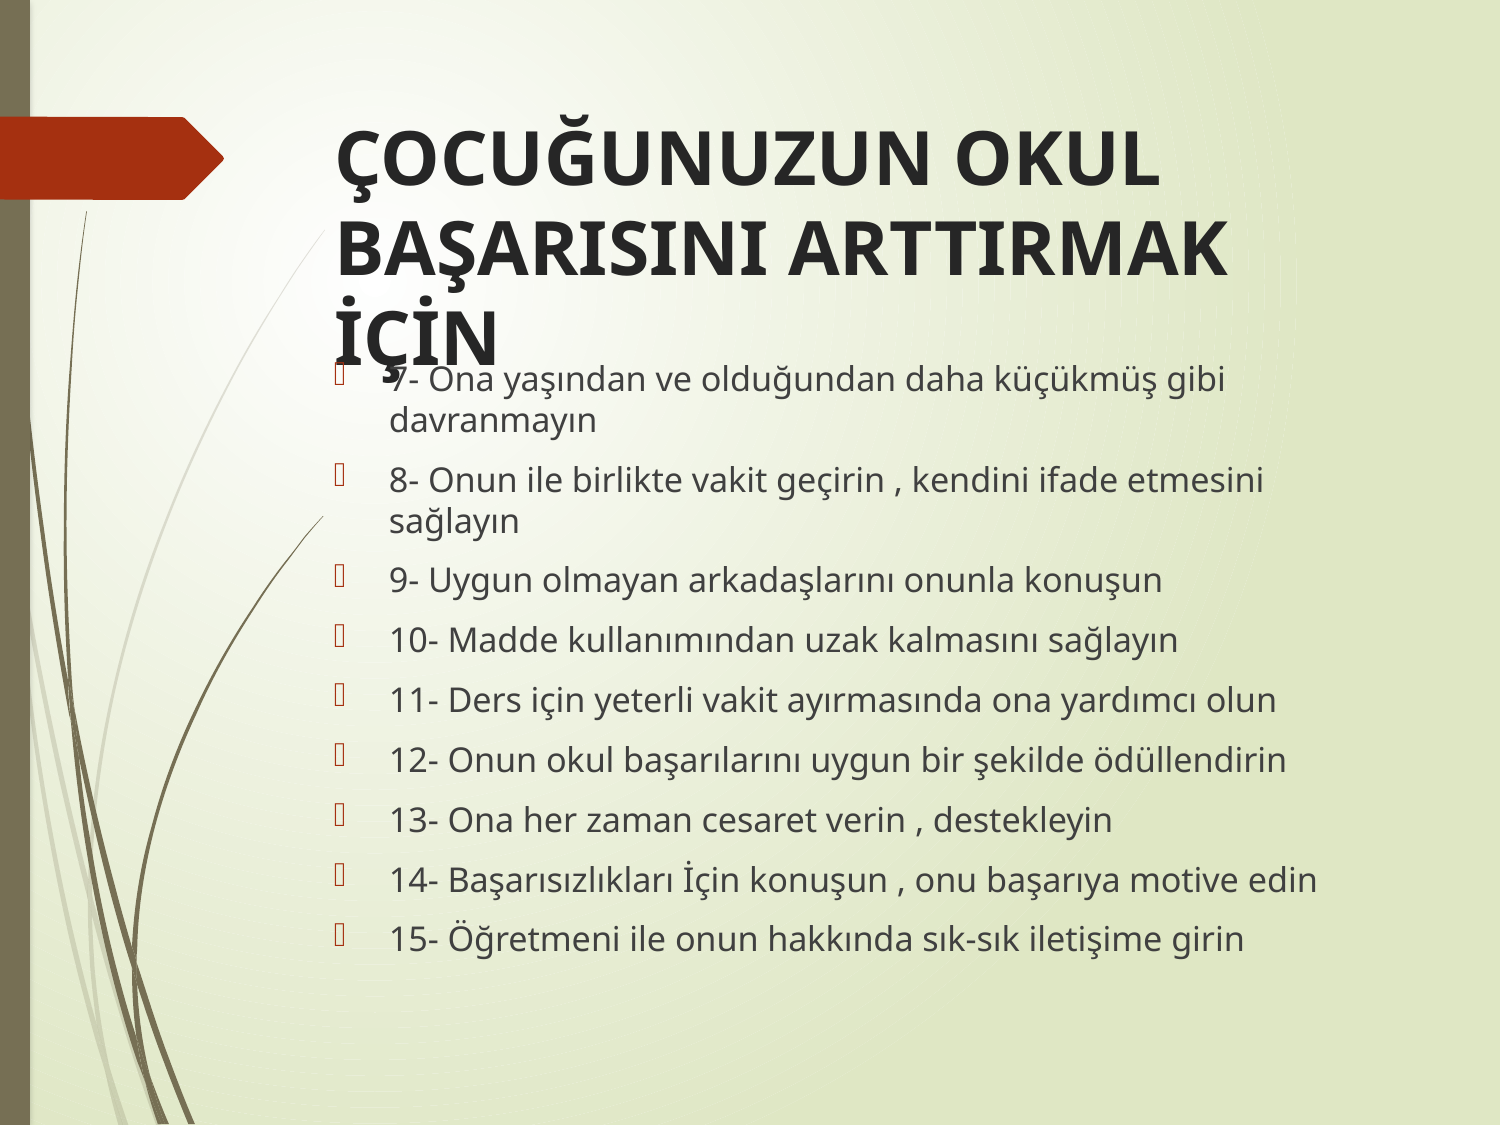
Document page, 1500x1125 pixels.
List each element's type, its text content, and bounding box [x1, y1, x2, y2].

list 7- Ona yaşından ve olduğundan daha küçükmüş gibi davranmayın 8- Onun ile birlikte vakit geçirin , kendini ifade etmesini sağlayın 9- Uygun olmayan arkadaşlarını onunla konuşun 10- Madde kullanımından uzak kalmasını sağlayın 11- Ders için yeterli vakit ayırmasında ona yardımcı olun 12- Onun okul başarılarını uygun bir şekilde ödüllendirin 13- Ona her zaman cesaret verin , destekleyin 14- Başarısızlıkları İçin konuşun , onu başarıya motive edin 15- Öğretmeni ile onun hakkında sık-sık iletişime girin [318, 350, 1400, 970]
title ÇOCUĞUNUZUN OKUL BAŞARISINI ARTTIRMAK İÇİN [319, 102, 1400, 313]
